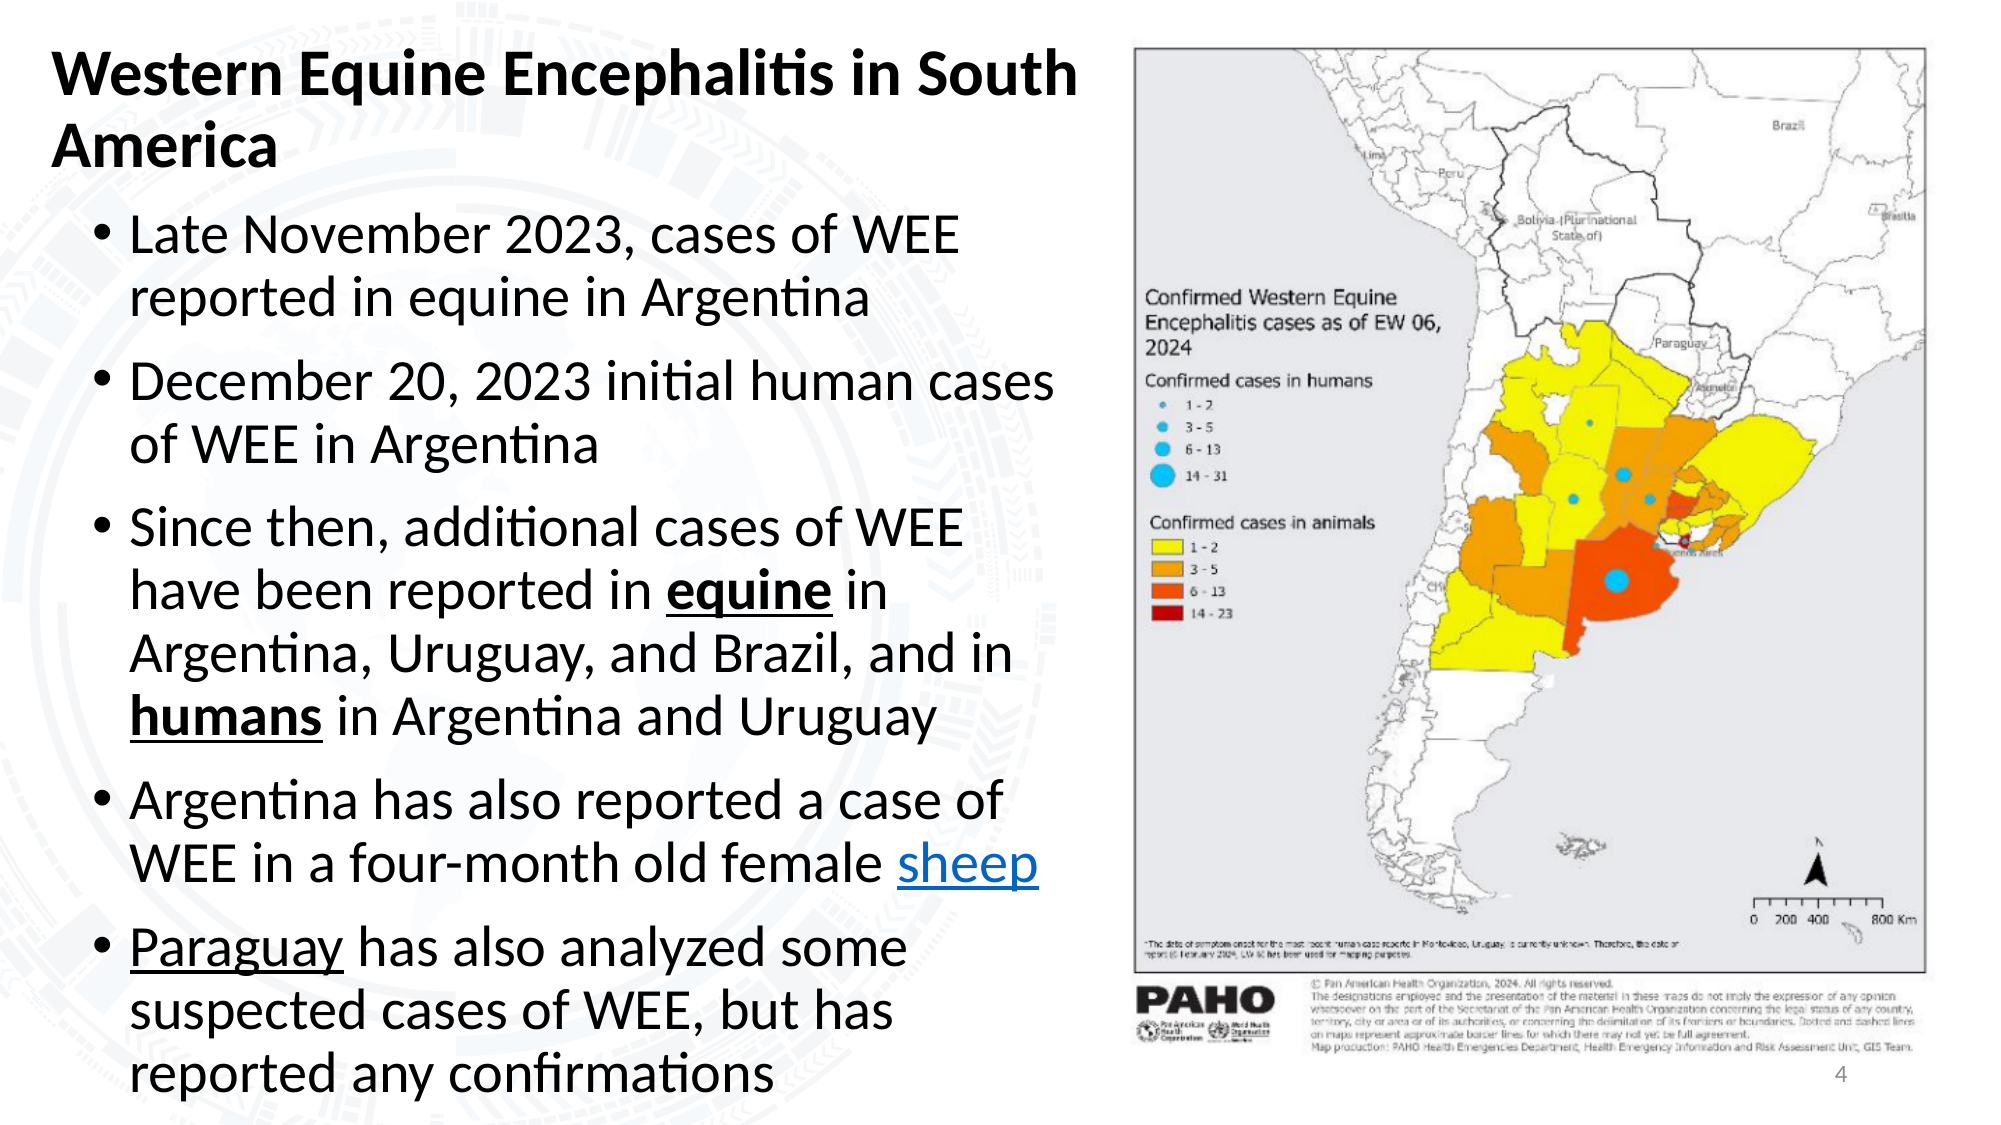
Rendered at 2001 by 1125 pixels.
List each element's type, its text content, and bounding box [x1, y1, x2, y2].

list Late November 2023, cases of WEE reported in equine in Argentina December 20, 2023 initial human cases of WEE in Argentina Since then, additional cases of WEE have been reported in equine in Argentina, Uruguay, and Brazil, and in humans in Argentina and Uruguay Argentina has also reported a case of WEE in a four-month old female sheep Paraguay has also analyzed some suspected cases of WEE, but has reported any confirmations [77, 195, 1088, 1125]
slide_number 4 [1412, 1063, 1863, 1103]
picture [0, 0, 2001, 1125]
title Western Equine Encephalitis in South America [36, 1, 1273, 219]
